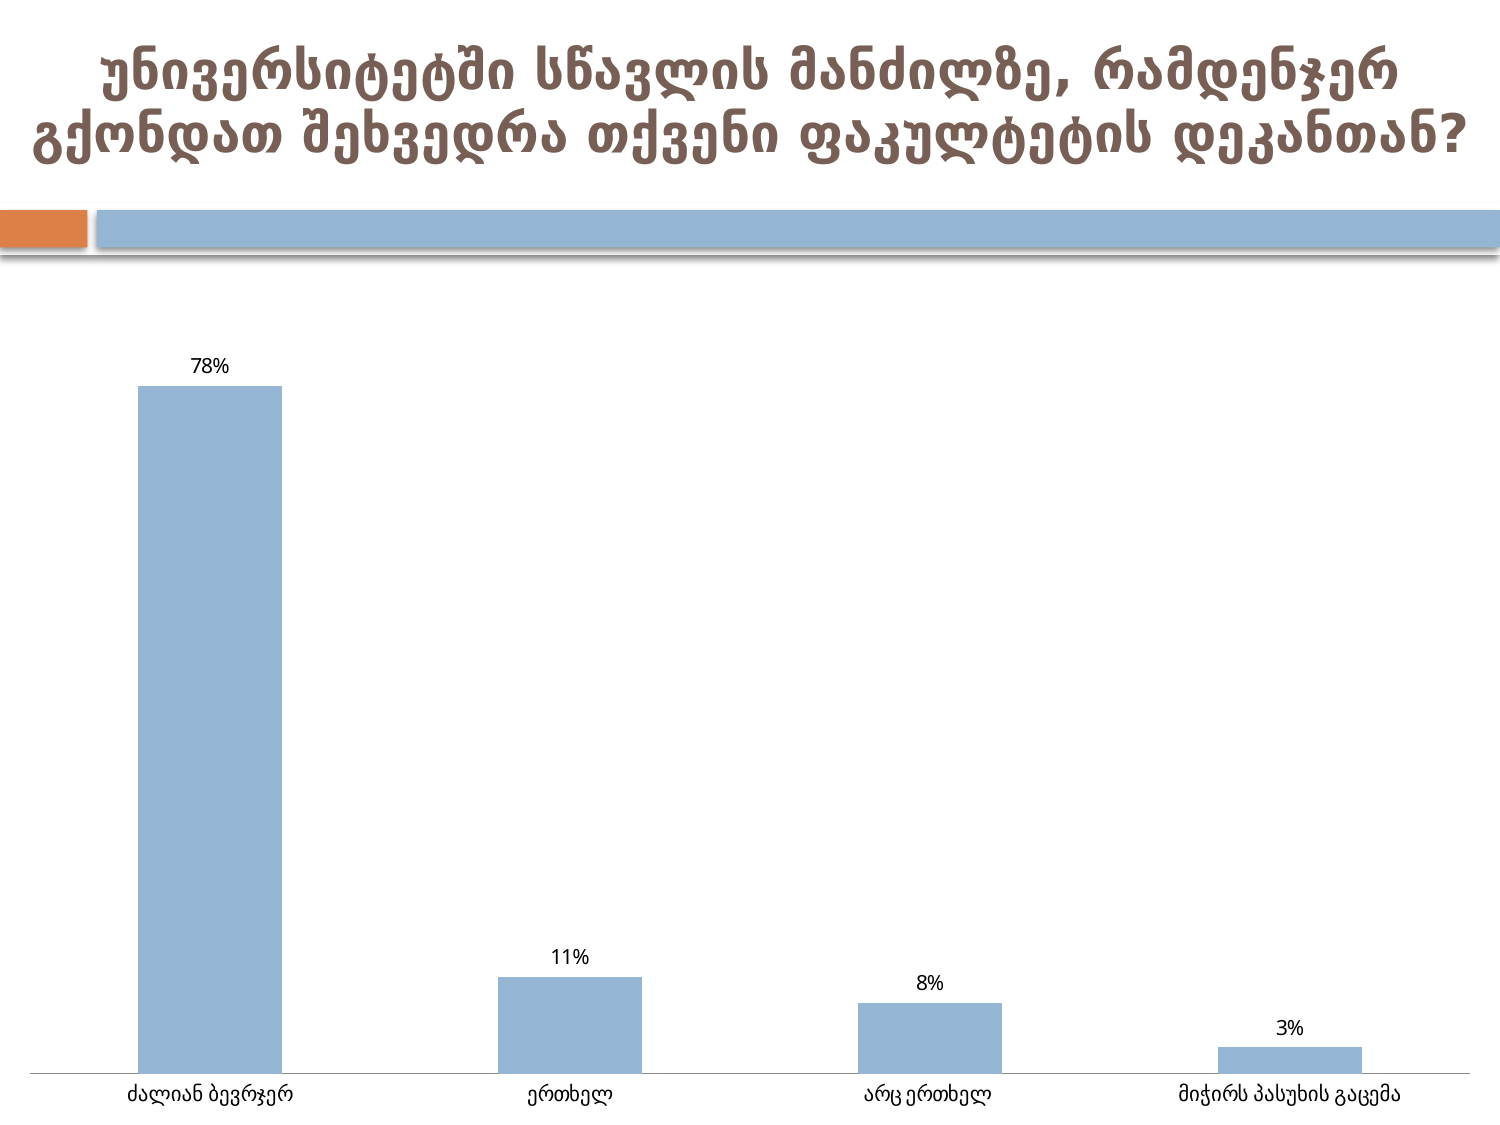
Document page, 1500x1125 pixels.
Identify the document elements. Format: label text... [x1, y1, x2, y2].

chart [0, 262, 1500, 1125]
title უნივერსიტეტში სწავლის მანძილზე, რამდენჯერ გქონდათ შეხვედრა თქვენი ფაკულტეტის დეკანთან? [0, 0, 1500, 200]
